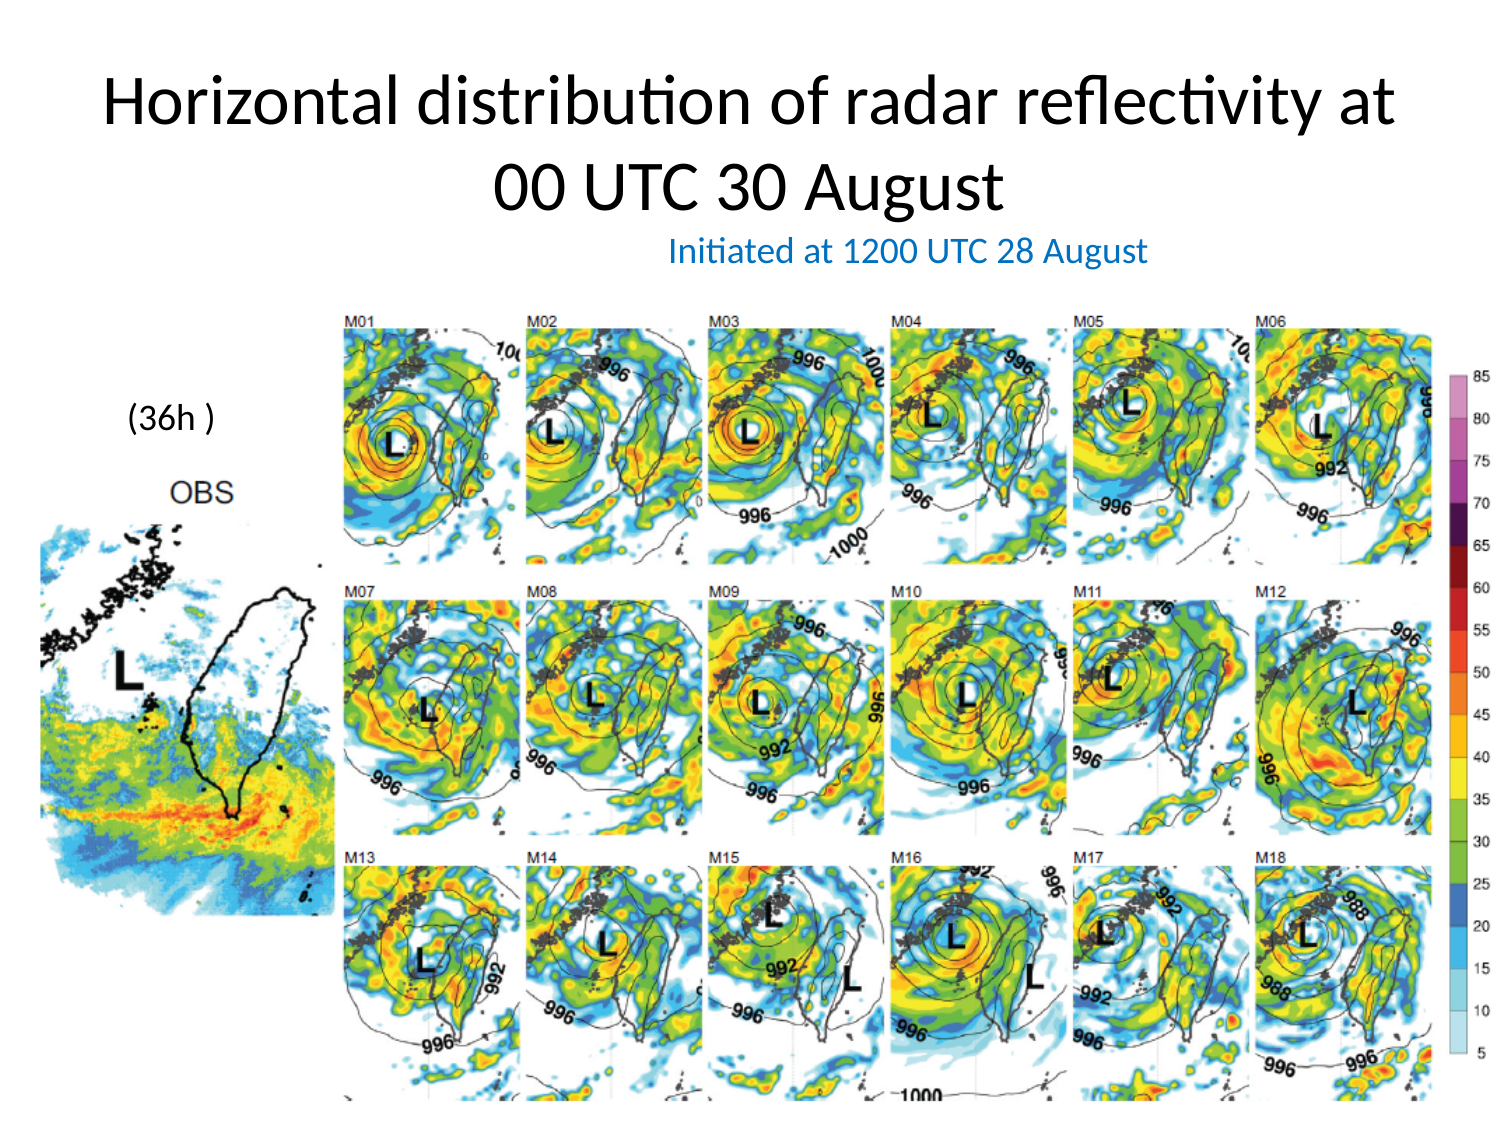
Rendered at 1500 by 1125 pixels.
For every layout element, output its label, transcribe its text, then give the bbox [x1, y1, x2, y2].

title Horizontal distribution of radar reflectivity at 00 UTC 30 August [75, 45, 1425, 233]
text_box Initiated at 1200 UTC 28 August [578, 218, 1164, 279]
picture [28, 287, 1500, 1118]
